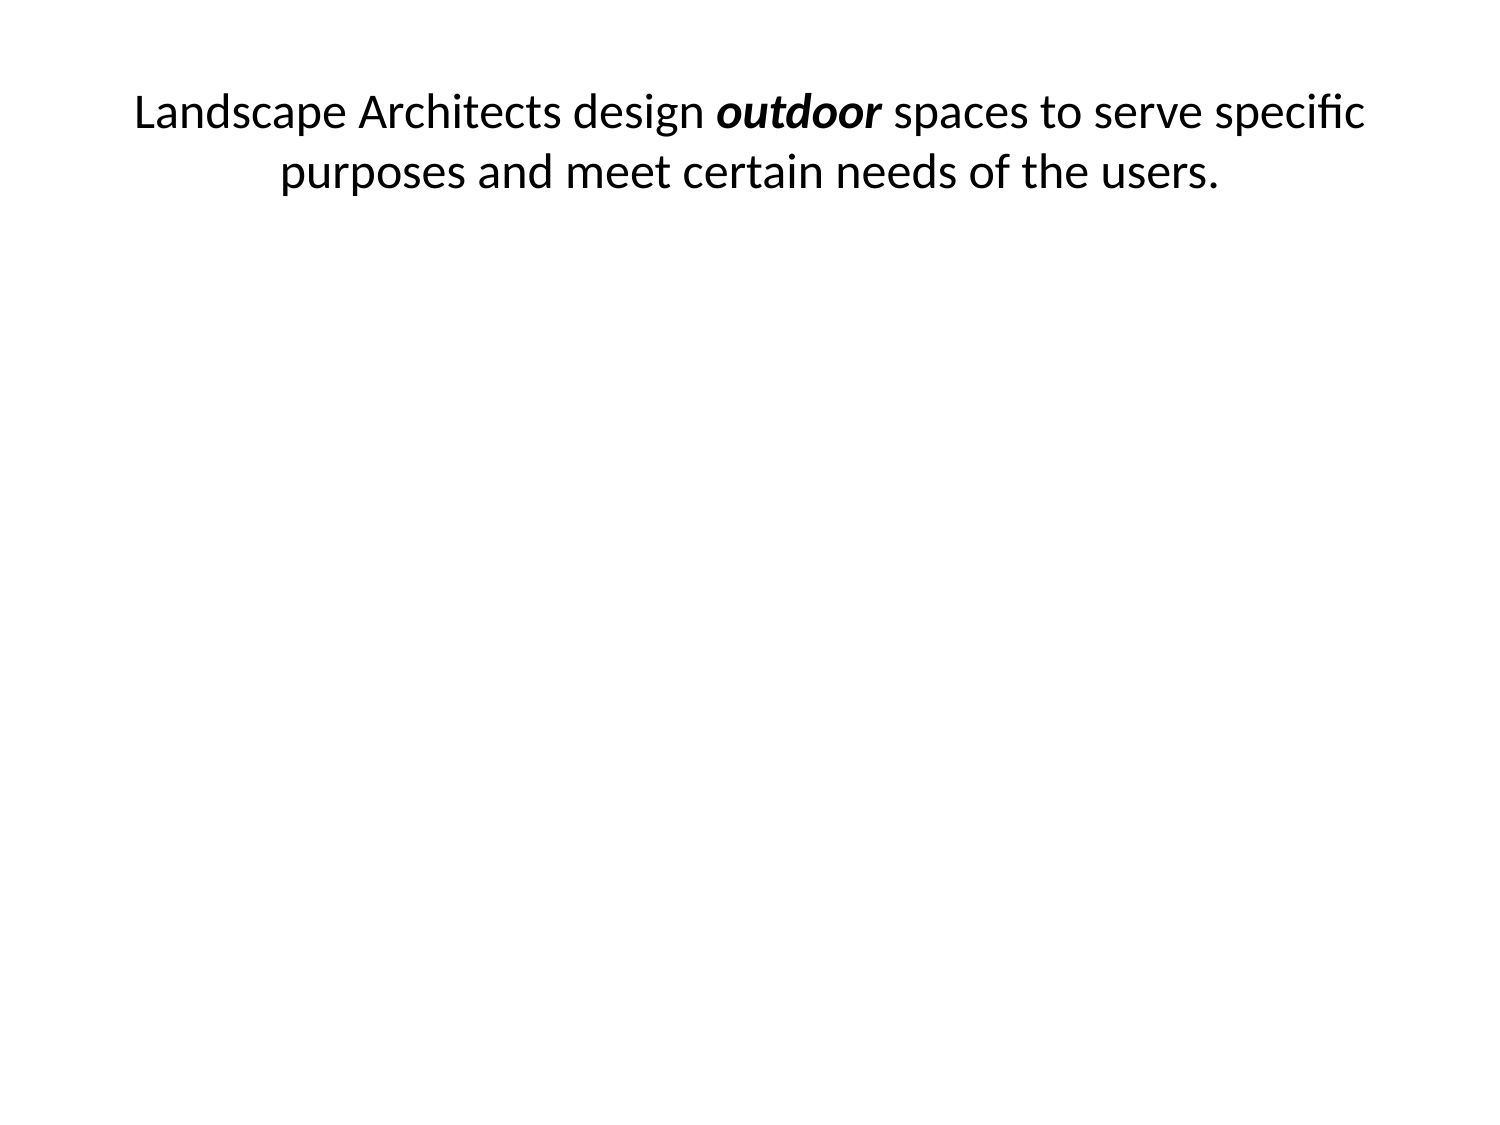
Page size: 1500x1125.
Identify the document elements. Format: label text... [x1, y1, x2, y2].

title Landscape Architects design outdoor spaces to serve specific purposes and meet certain needs of the users. [75, 45, 1425, 233]
